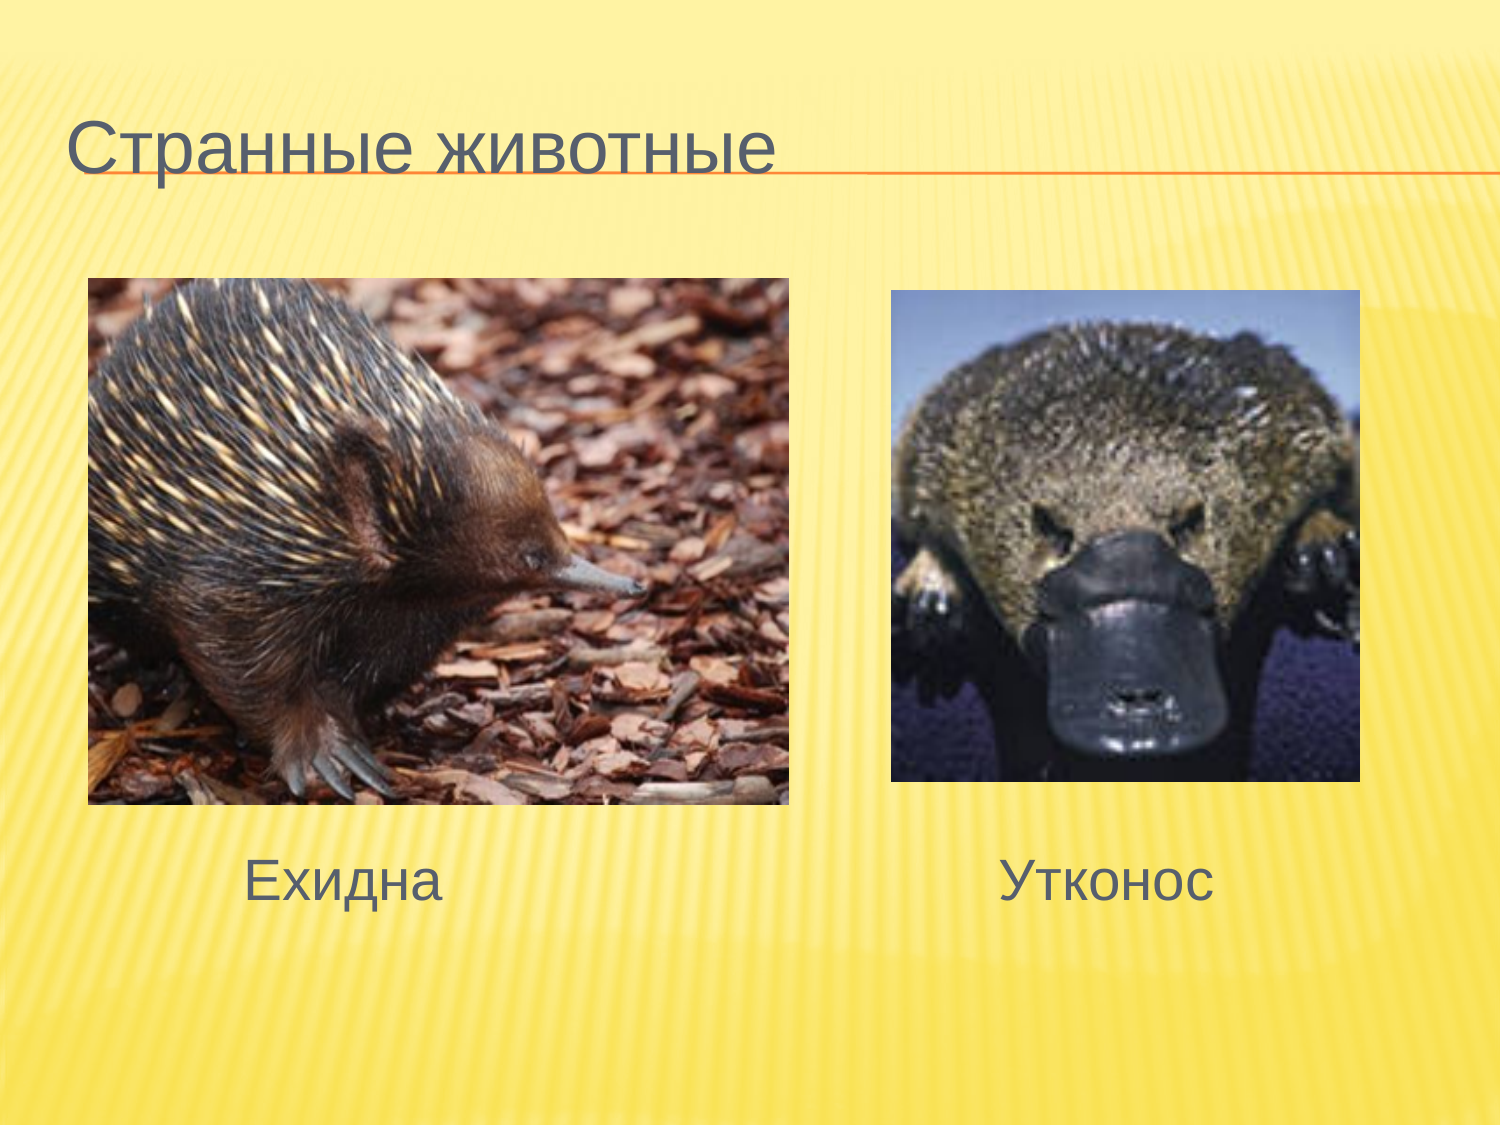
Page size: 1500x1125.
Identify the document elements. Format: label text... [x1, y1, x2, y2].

list Утконос [820, 833, 1476, 998]
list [891, 290, 1360, 782]
list Ехидна [49, 833, 597, 998]
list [88, 278, 789, 805]
title Странные животные [50, 75, 1475, 213]
